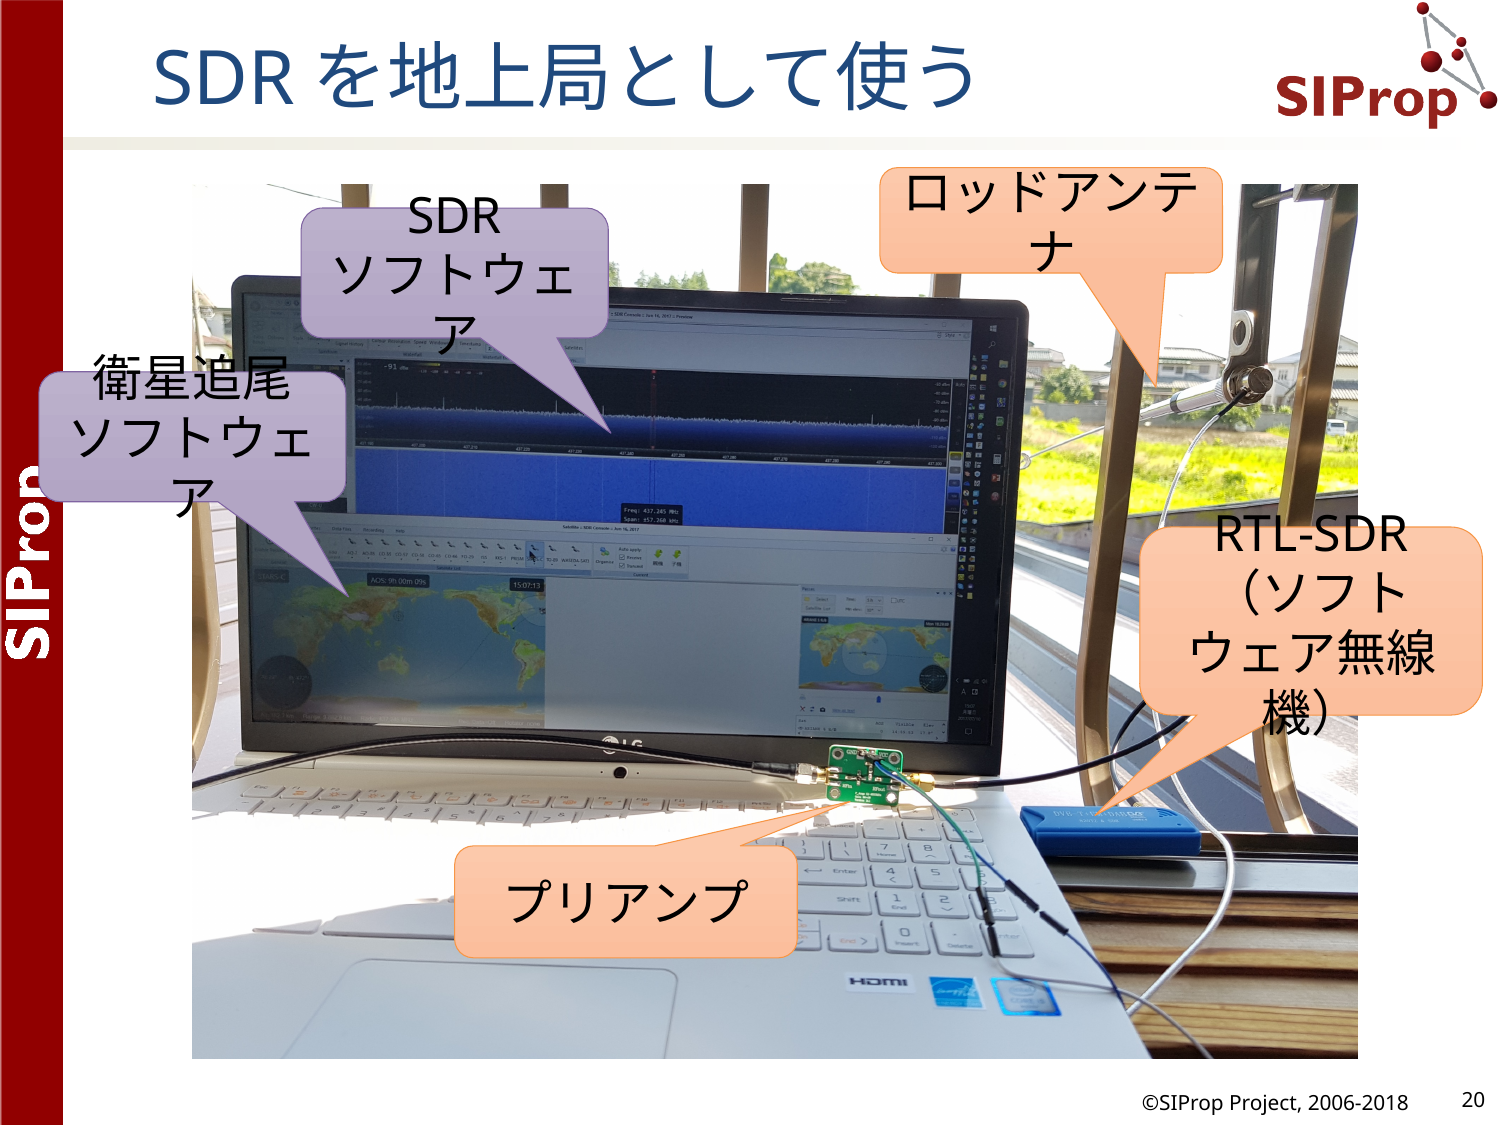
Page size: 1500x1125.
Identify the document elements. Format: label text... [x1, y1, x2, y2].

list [192, 184, 1358, 1059]
picture [1413, 0, 1500, 129]
title SDRを地上局として使う [137, 0, 1413, 149]
picture [0, 0, 63, 1125]
text_box ロッドアンテナ [879, 167, 1223, 184]
text_box RTL-SDR （ソフトウェア無線機） [1358, 526, 1483, 716]
text_box 衛星追尾 ソフトウェア [38, 371, 192, 503]
